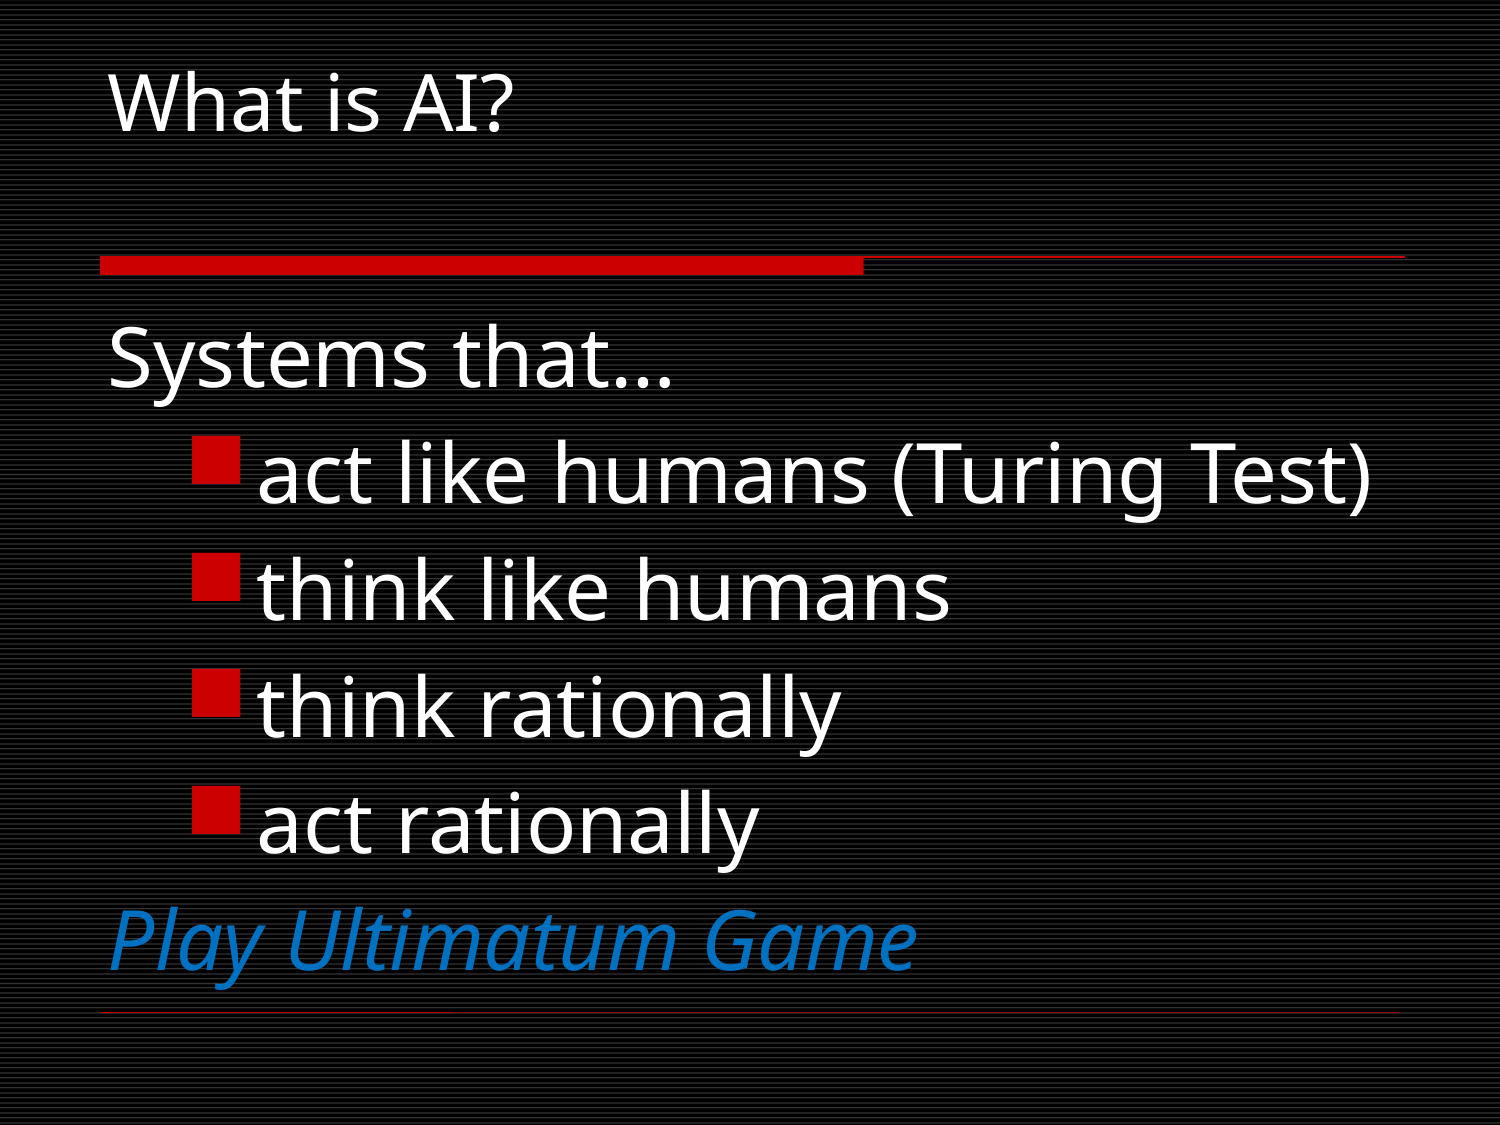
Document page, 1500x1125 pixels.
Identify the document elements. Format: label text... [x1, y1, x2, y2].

title What is AI? [92, 47, 1406, 155]
picture [0, 0, 1500, 1125]
list Systems that… act like humans (Turing Test) think like humans think rationally act rationally Play Ultimatum Game [92, 296, 1406, 1092]
